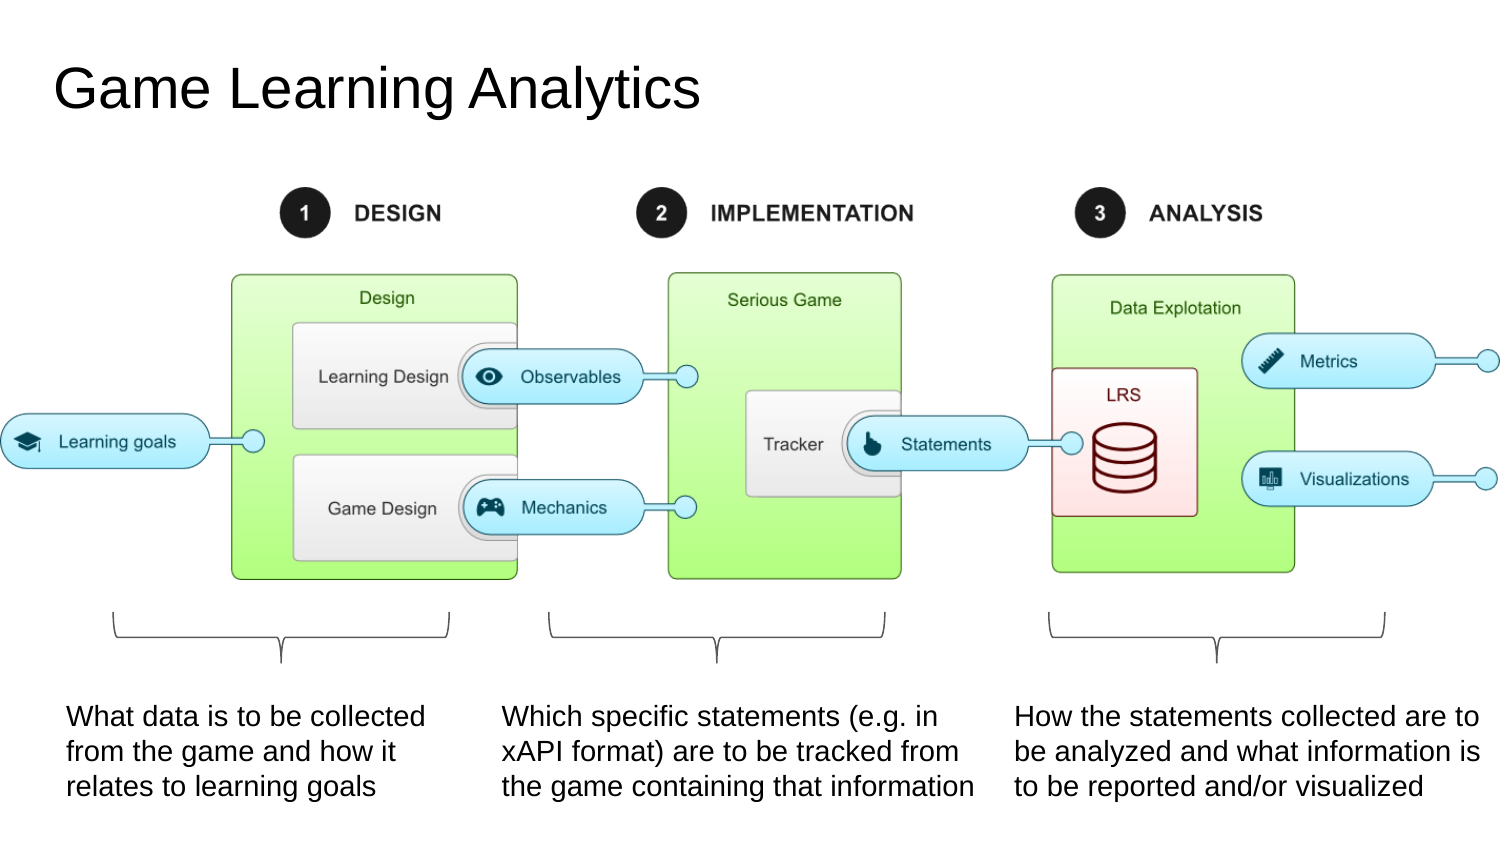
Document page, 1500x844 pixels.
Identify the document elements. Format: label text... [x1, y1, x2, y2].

picture [0, 187, 1500, 580]
text_box What data is to be collected from the game and how it relates to learning goals [51, 682, 462, 795]
title Game Learning Analytics [38, 35, 1437, 130]
text_box [1048, 611, 1385, 663]
text_box How the statements collected are to be analyzed and what information is to be reported and/or visualized [999, 682, 1500, 795]
text_box Which specific statements (e.g. in xAPI format) are to be tracked from the game containing that information [486, 682, 1000, 820]
text_box [113, 611, 450, 663]
text_box [548, 611, 885, 663]
